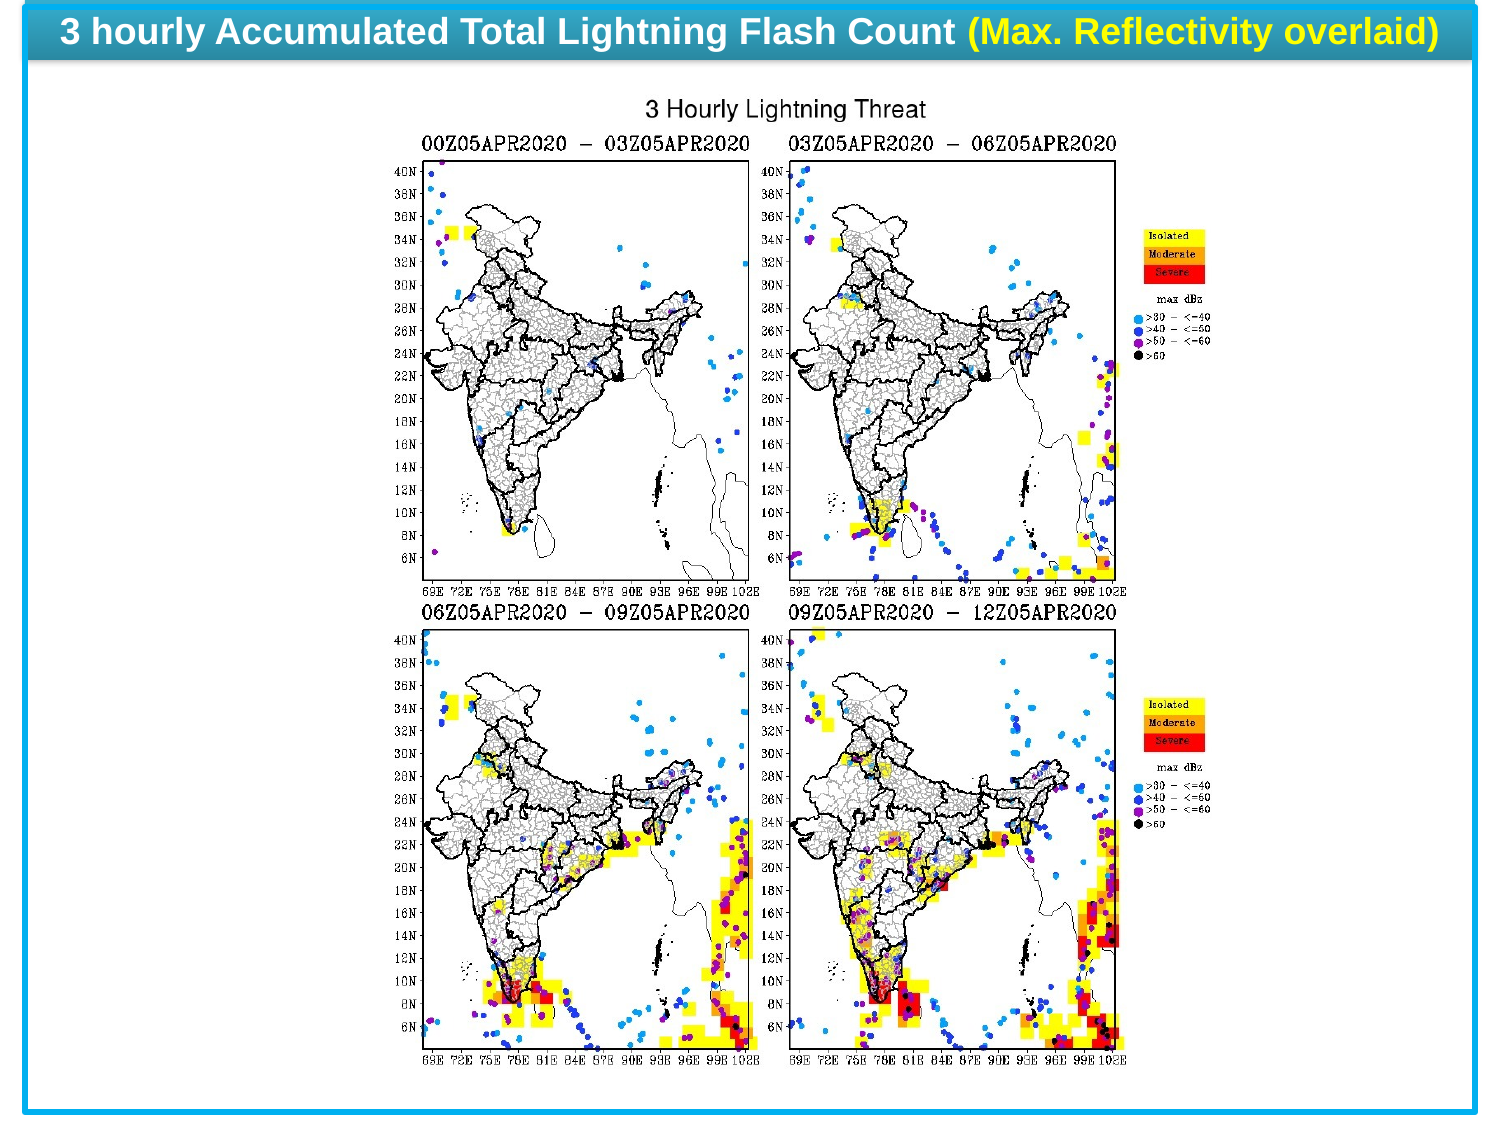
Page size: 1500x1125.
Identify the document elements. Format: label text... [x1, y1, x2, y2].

picture [388, 93, 1212, 1069]
text_box 3 hourly Accumulated Total Lightning Flash Count (Max. Reflectivity overlaid) [24, 0, 1475, 5]
text_box [23, 5, 1477, 1114]
